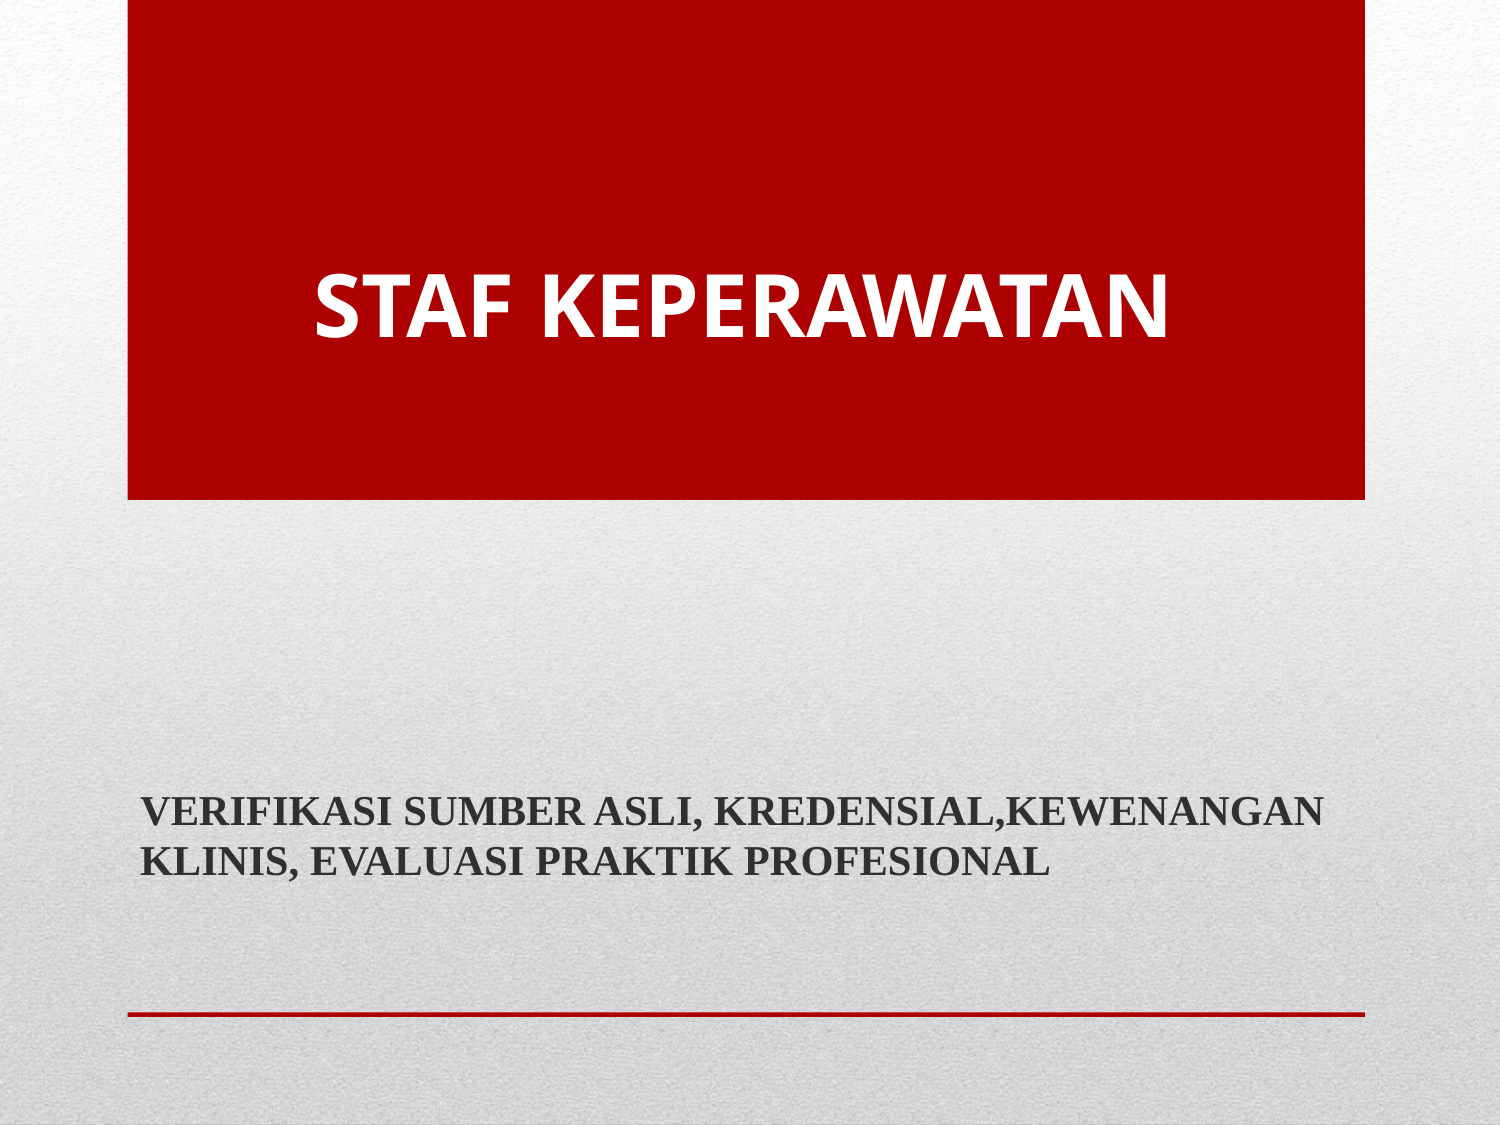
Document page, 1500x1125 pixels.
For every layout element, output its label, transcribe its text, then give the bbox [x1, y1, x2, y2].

title STAF KEPERAWATAN [125, 112, 1363, 363]
subtitle VERIFIKASI SUMBER ASLI, KREDENSIAL,KEWENANGAN KLINIS, EVALUASI PRAKTIK PROFESIONAL [125, 774, 1350, 938]
